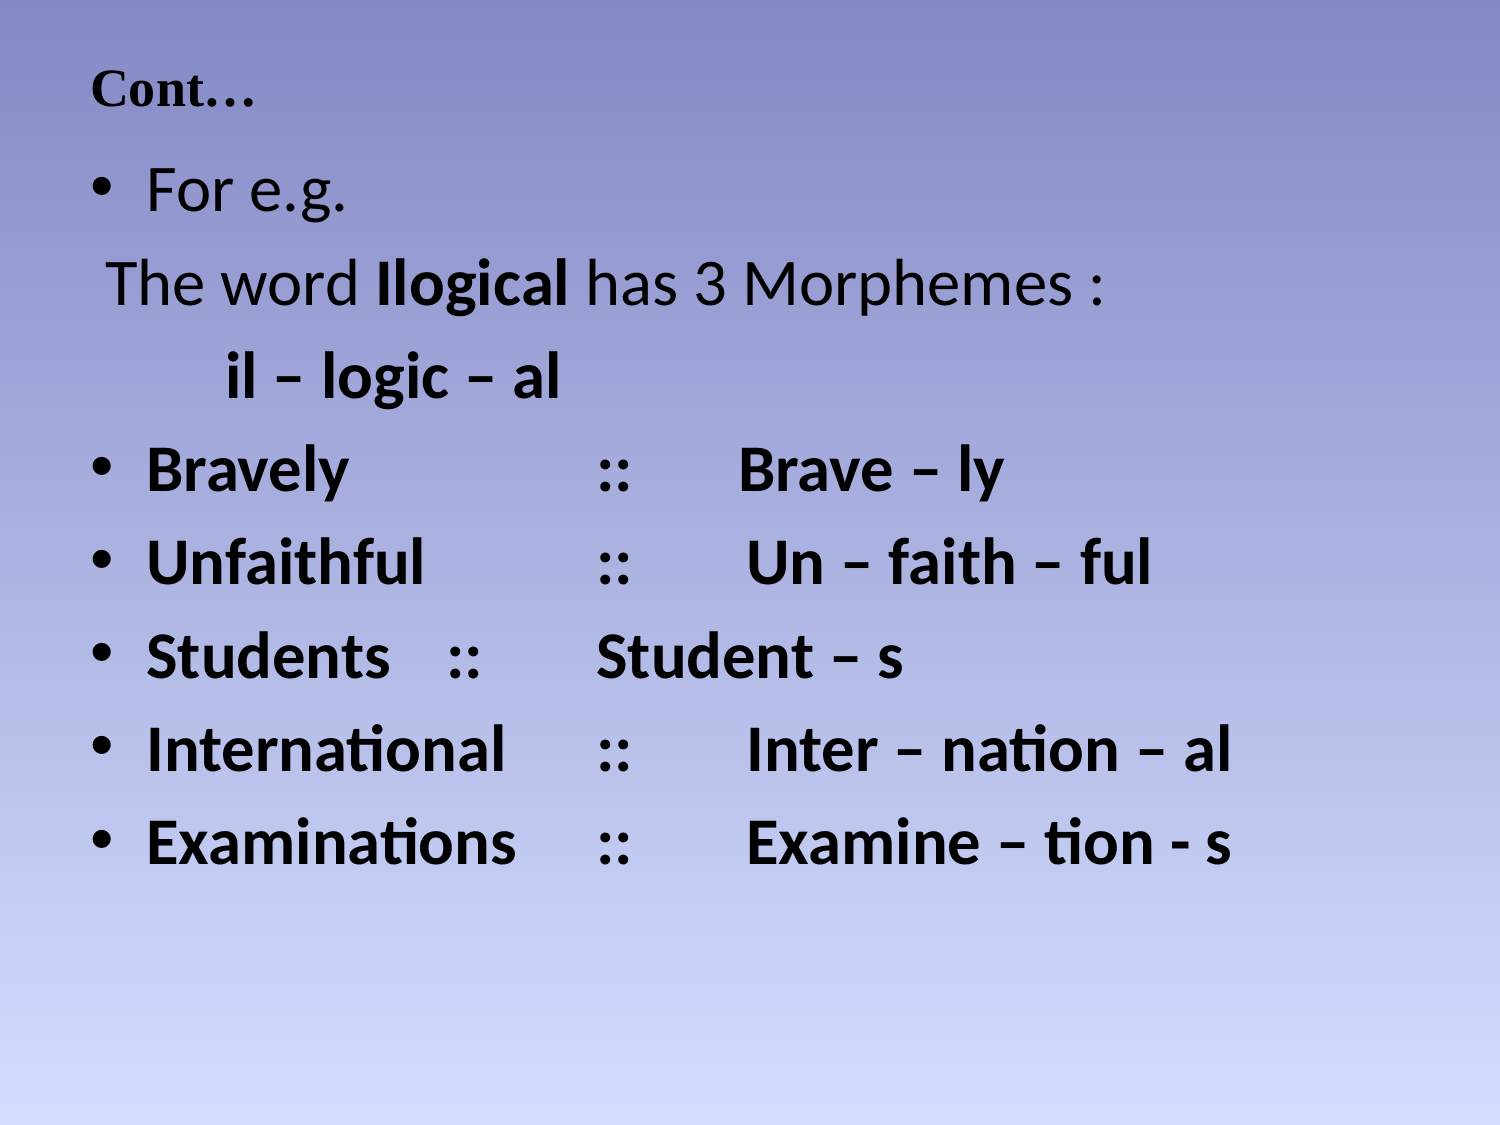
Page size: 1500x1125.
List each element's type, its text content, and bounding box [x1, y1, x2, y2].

title Cont… [75, 45, 1425, 125]
list For e.g. The word Ilogical has 3 Morphemes : il – logic – al Bravely :: Brave – ly Unfaithful :: Un – faith – ful Students :: Student – s International :: Inter – nation – al Examinations :: Examine – tion - s [75, 137, 1425, 1005]
